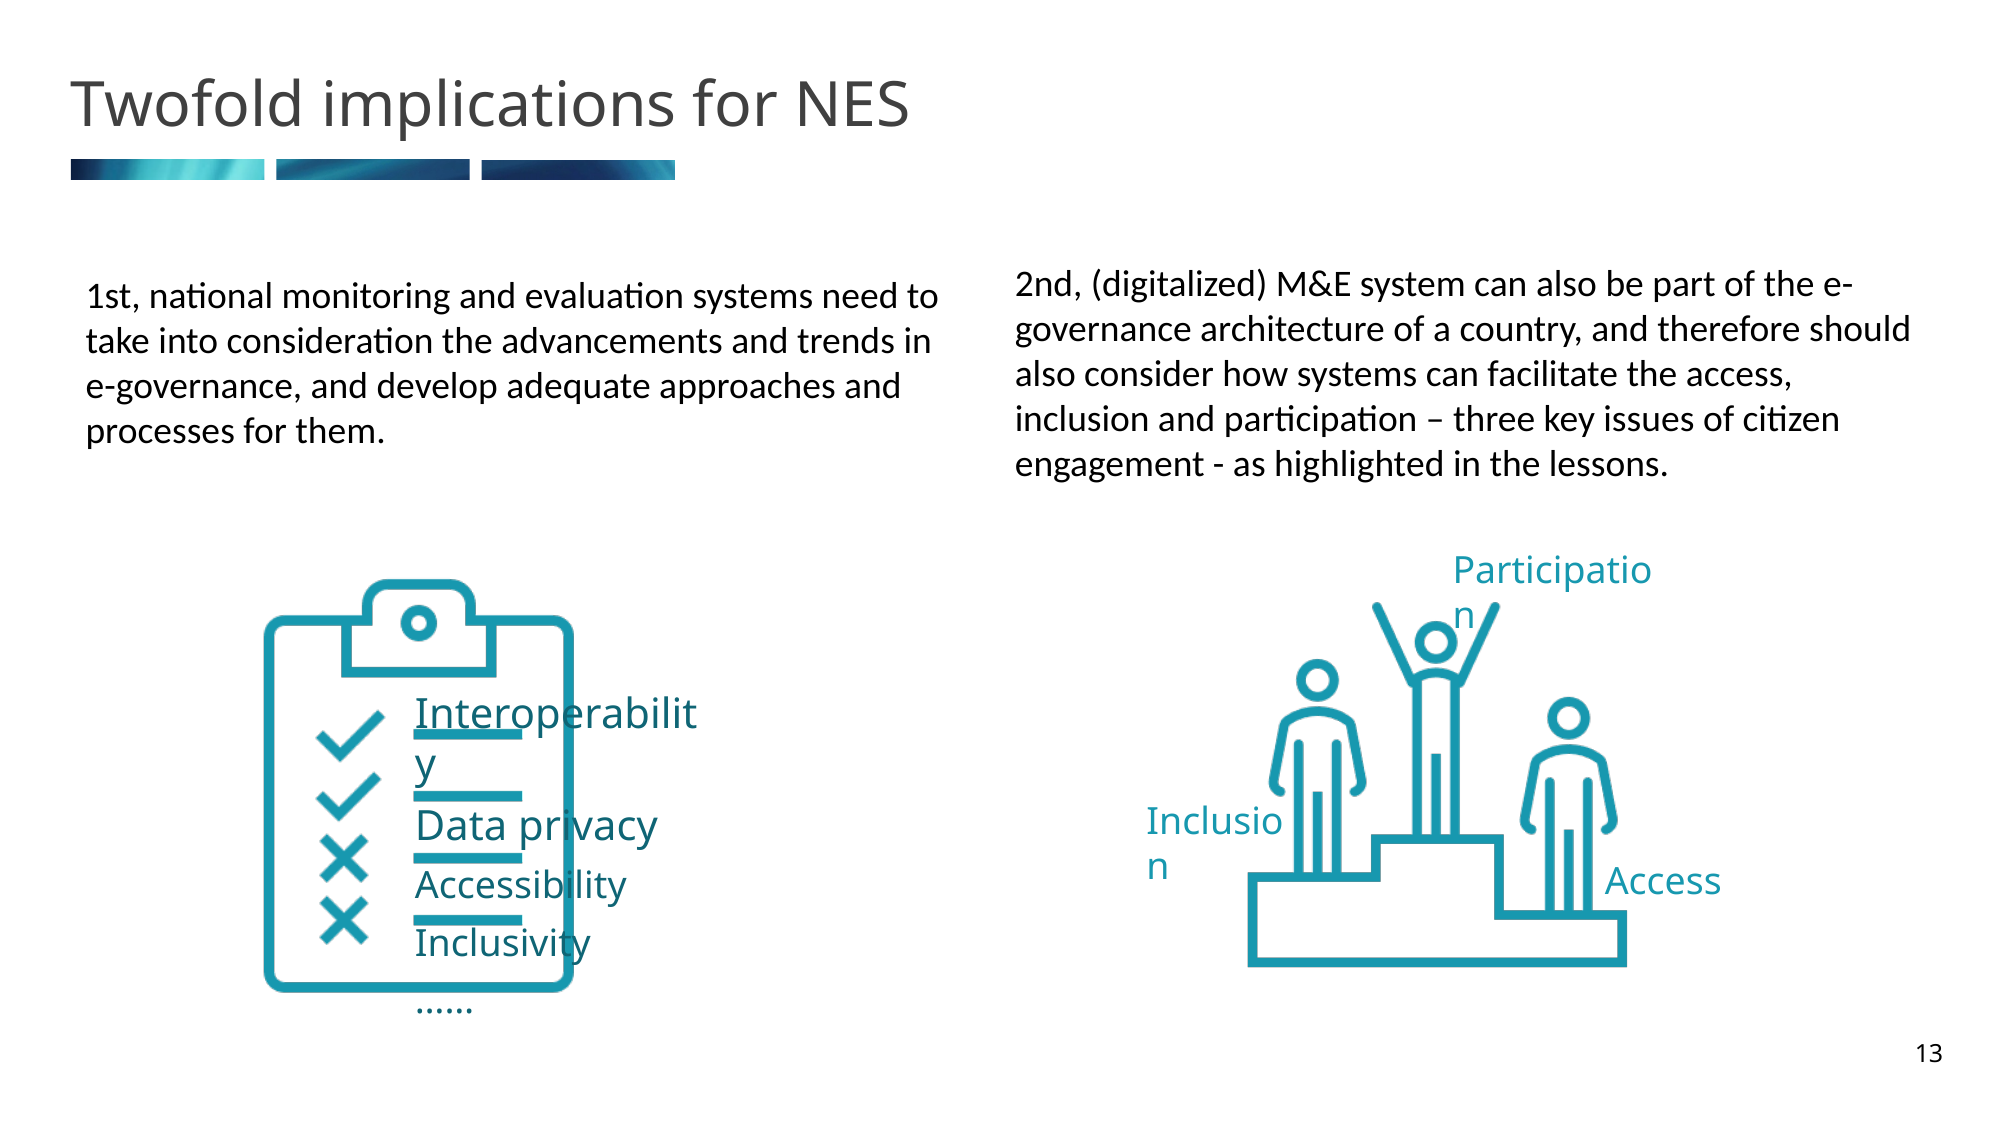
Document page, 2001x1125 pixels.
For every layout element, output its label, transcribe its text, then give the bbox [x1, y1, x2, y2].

text_box 1st, national monitoring and evaluation systems need to take into consideration the advancements and trends in e-governance, and develop adequate approaches and processes for them. [70, 264, 956, 504]
picture [481, 160, 675, 180]
text_box 2nd, (digitalized) M&E system can also be part of the e-governance architecture of a country, and therefore should also consider how systems can facilitate the access, inclusion and participation – three key issues of citizen engagement - as highlighted in the lessons. [999, 251, 1951, 492]
text_box Access [1665, 850, 1740, 910]
title Twofold implications for NES [70, 70, 1932, 142]
picture [171, 538, 667, 1034]
picture [276, 159, 470, 180]
text_box Inclusion [1131, 789, 1210, 895]
picture [1210, 562, 1665, 1017]
text_box Participation [1437, 538, 1680, 644]
picture [70, 159, 265, 180]
text_box Interoperability Data privacy Accessibility Inclusivity …… [667, 678, 731, 1029]
